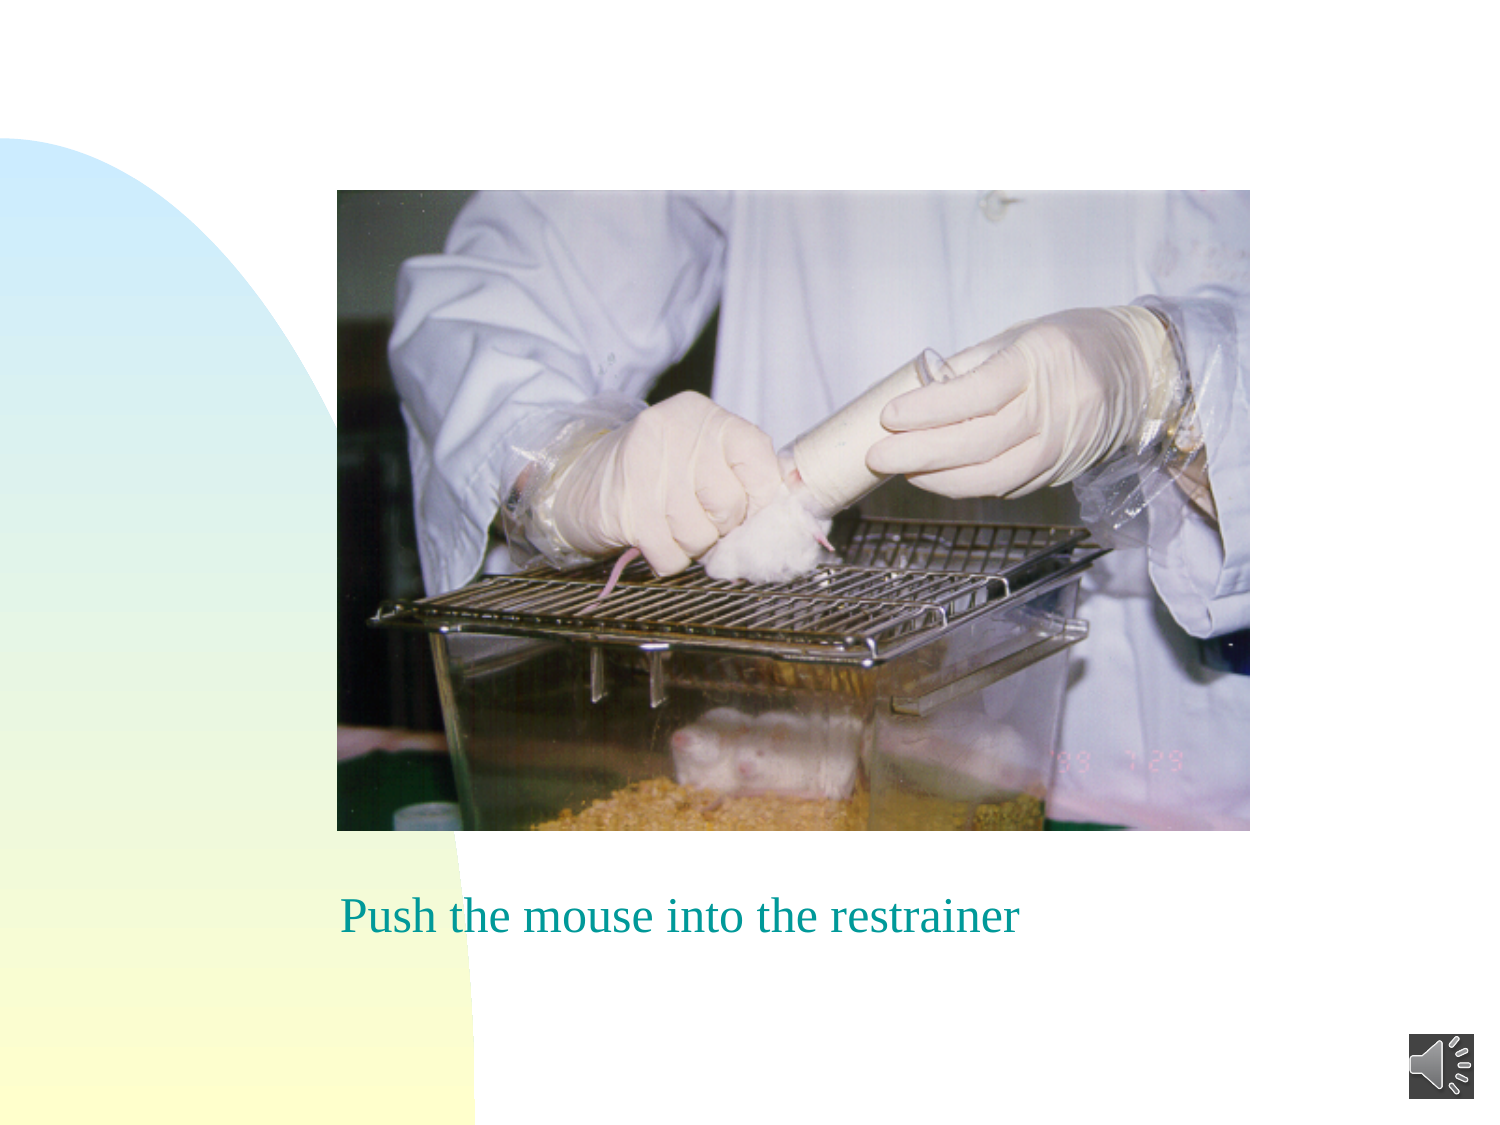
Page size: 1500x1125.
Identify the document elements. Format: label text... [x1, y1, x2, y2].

text_box Push the mouse into the restrainer [324, 874, 1338, 950]
picture [337, 190, 1250, 831]
picture [1408, 1033, 1475, 1100]
